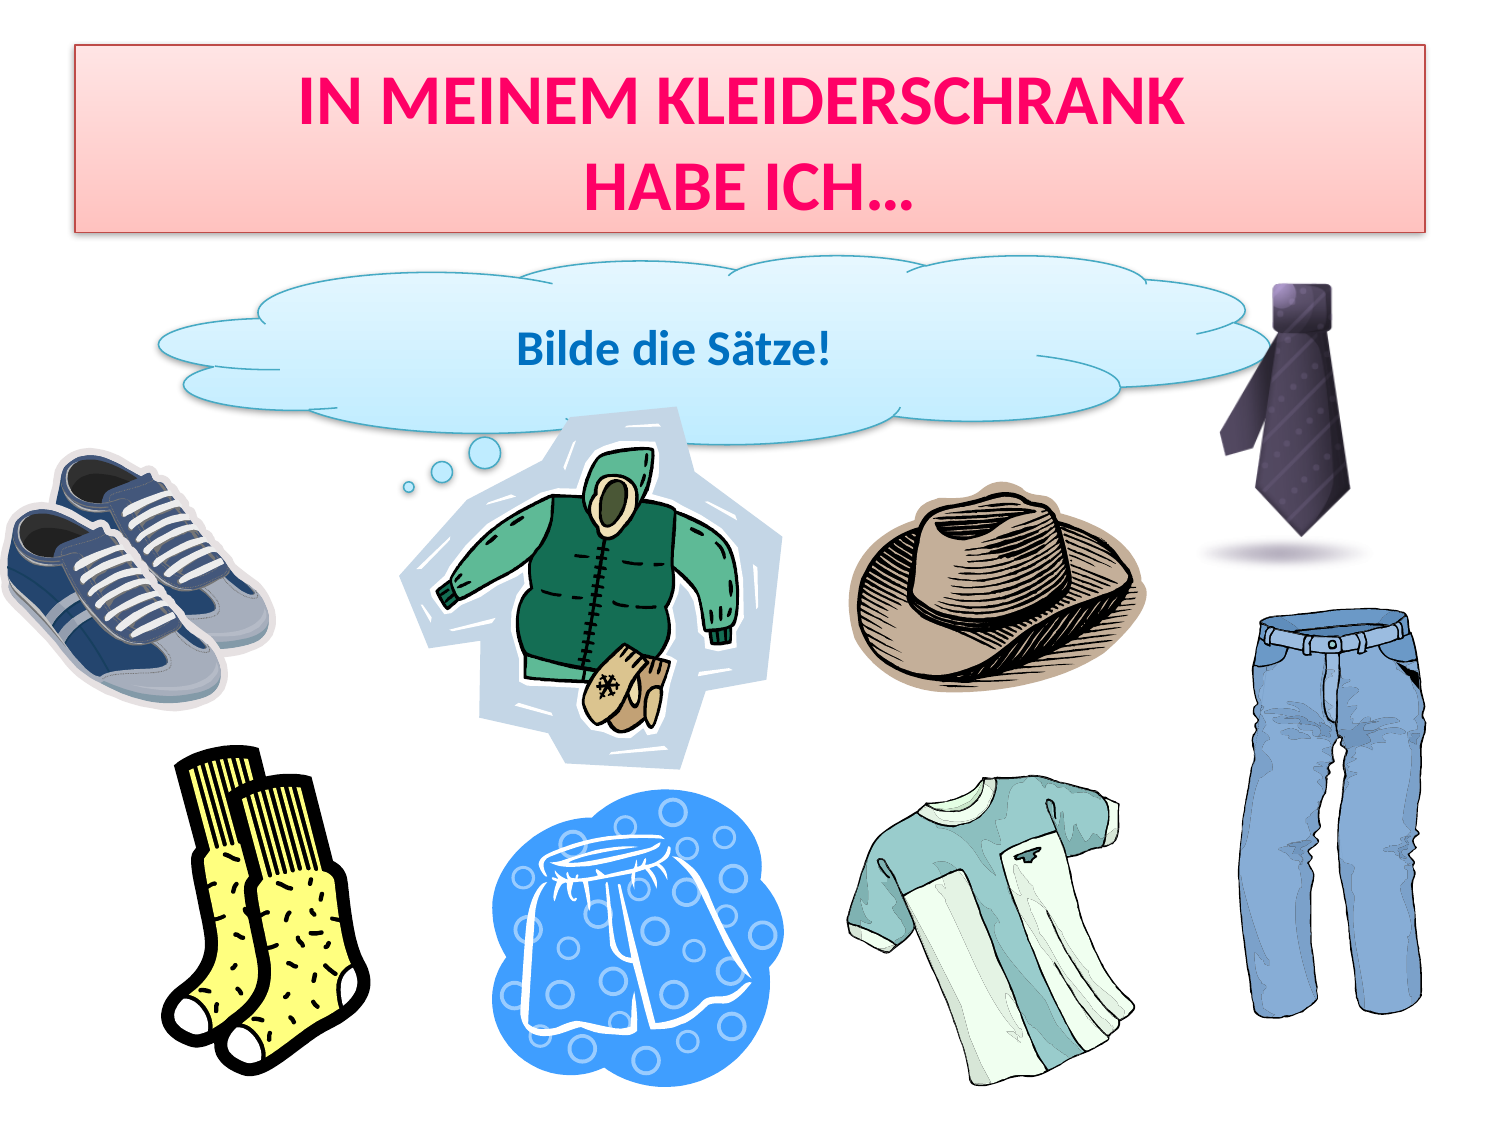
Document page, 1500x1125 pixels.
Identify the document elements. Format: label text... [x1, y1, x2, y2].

text_box Bilde die Sätze! [157, 254, 1142, 443]
picture [847, 259, 1461, 695]
picture [481, 789, 785, 1088]
picture [0, 447, 277, 712]
picture [398, 401, 788, 775]
picture [1237, 606, 1441, 1020]
title IN MEINEM KLEIDERSCHRANK HABE ICH… [74, 44, 1426, 233]
picture [844, 774, 1136, 1088]
picture [159, 742, 373, 1082]
